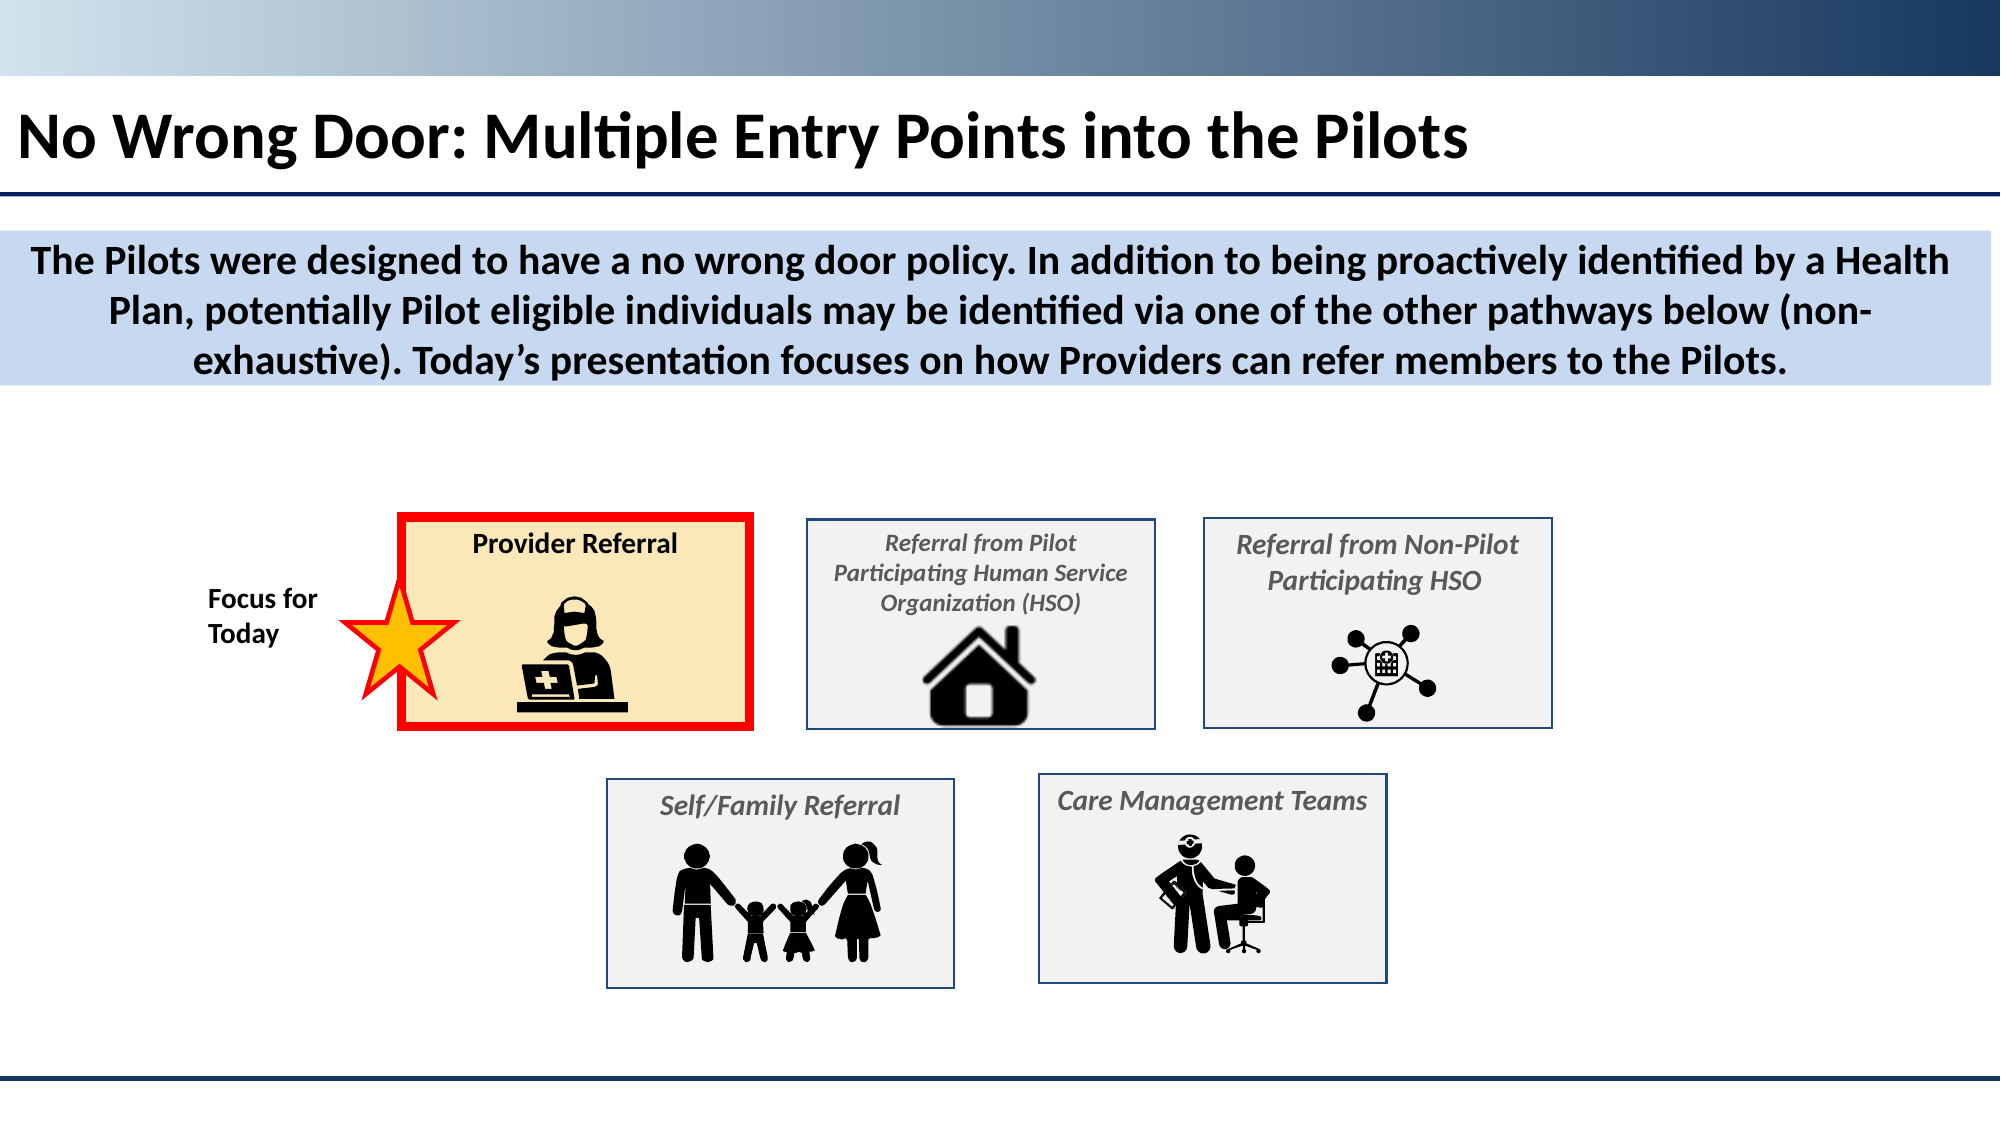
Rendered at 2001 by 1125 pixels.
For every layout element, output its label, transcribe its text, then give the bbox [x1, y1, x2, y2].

text_box [543, 652, 615, 699]
title No Wrong Door: Multiple Entry Points into the Pilots [1, 93, 1993, 183]
text_box Referral from Non-Pilot Participating HSO [1203, 517, 1553, 729]
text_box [1154, 834, 1270, 954]
text_box Provider Referral [401, 516, 750, 727]
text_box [1331, 625, 1437, 722]
text_box Focus for Today [193, 572, 338, 657]
text_box [517, 702, 628, 713]
text_box Self/Family Referral [606, 778, 955, 989]
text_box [672, 841, 883, 962]
text_box Referral from Pilot Participating Human Service Organization (HSO) [806, 518, 1156, 730]
text_box [342, 574, 458, 697]
text_box [547, 596, 604, 651]
text_box [521, 664, 575, 700]
text_box Care Management Teams [1038, 773, 1388, 984]
text_box The Pilots were designed to have a no wrong door policy. In addition to being proactively identified by a Health Plan, potentially Pilot eligible individuals may be identified via one of the other pathways below (non-exhaustive). Today’s presentation focuses on how Providers can refer members to the Pilots. [0, 230, 1992, 386]
picture [922, 618, 1039, 728]
